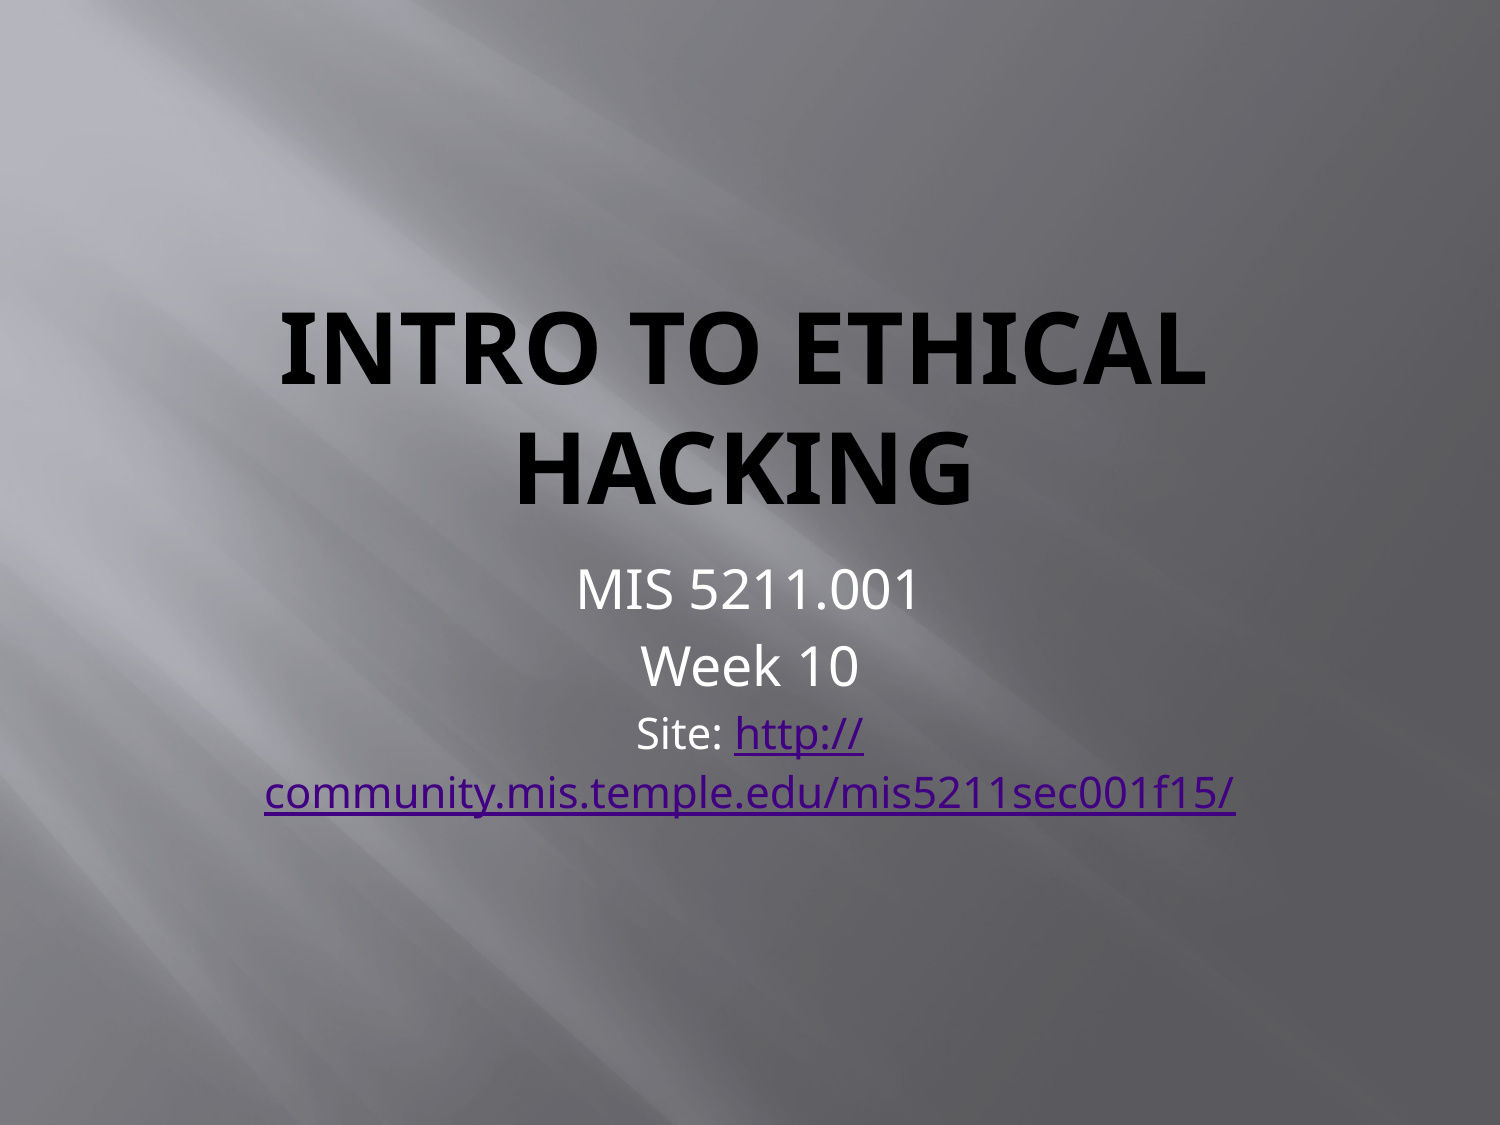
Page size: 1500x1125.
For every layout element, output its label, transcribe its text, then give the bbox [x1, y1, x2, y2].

title Intro to Ethical Hacking [69, 224, 1420, 525]
subtitle MIS 5211.001 Week 10 Site: http://community.mis.temple.edu/mis5211sec001f15/ [212, 546, 1288, 834]
